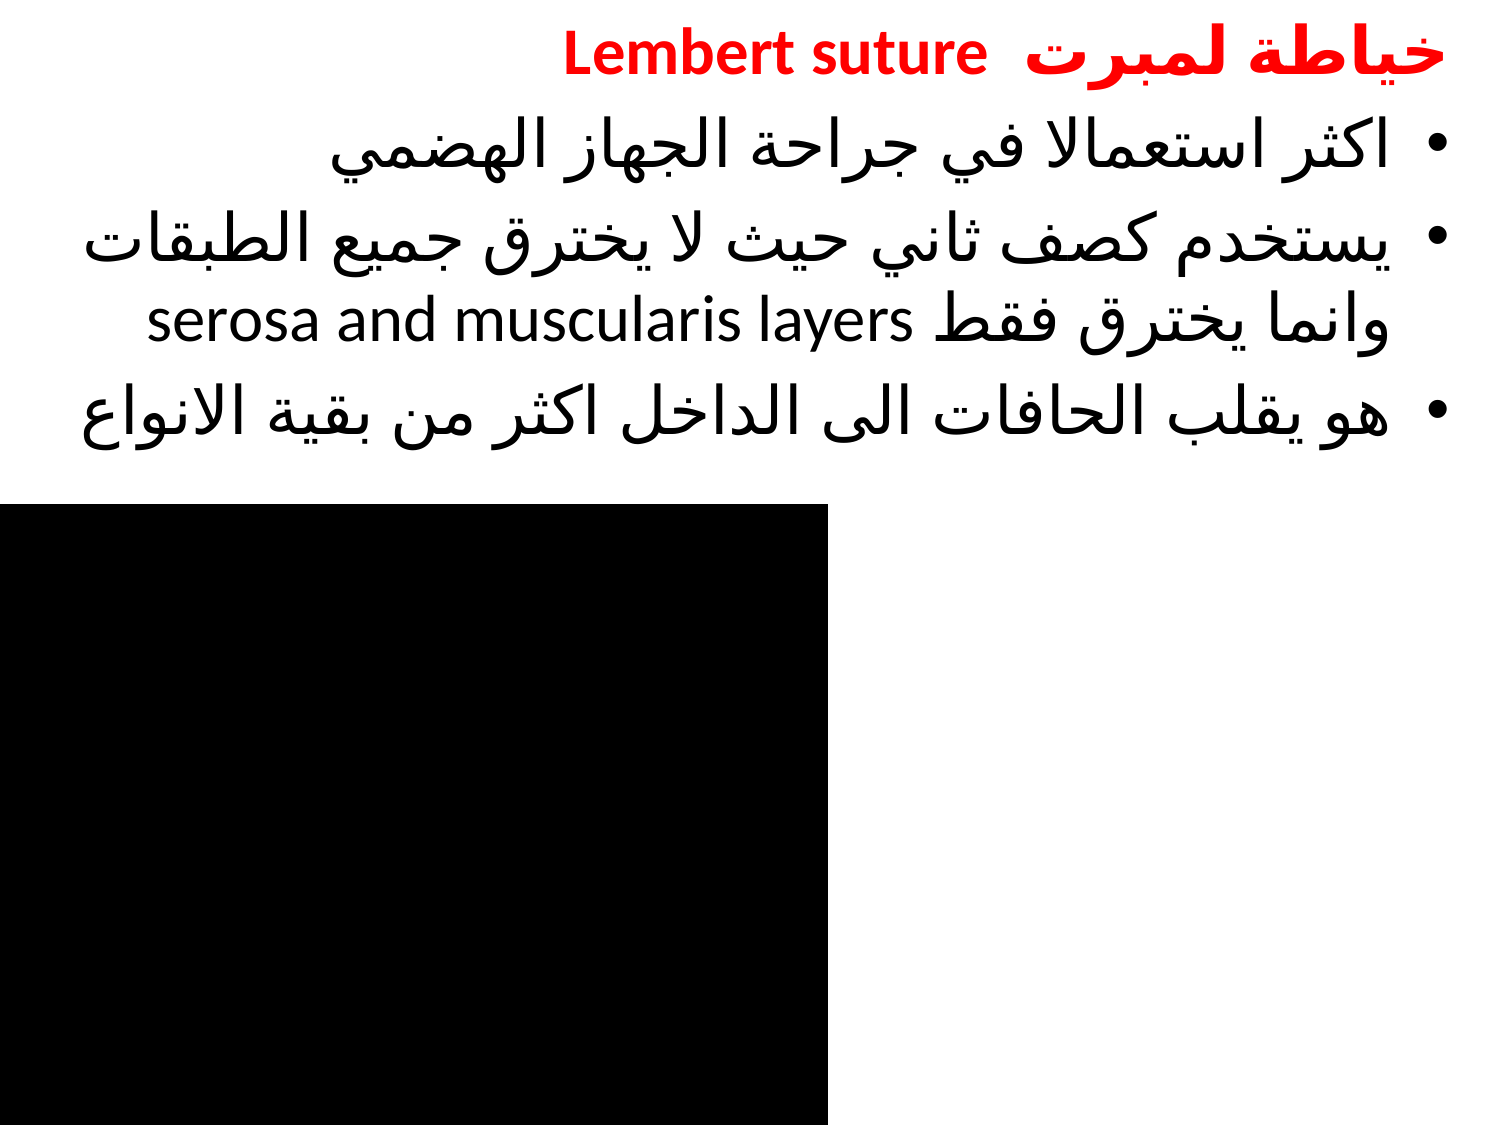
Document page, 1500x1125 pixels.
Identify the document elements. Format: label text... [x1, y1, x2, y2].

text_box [0, 503, 829, 1125]
list خياطة لمبرت Lembert suture اكثر استعمالا في جراحة الجهاز الهضمي يستخدم كصف ثاني حيث لا يخترق جميع الطبقات وانما يخترق فقط serosa and muscularis layers هو يقلب الحافات الى الداخل اكثر من بقية الانواع [0, 0, 1465, 551]
